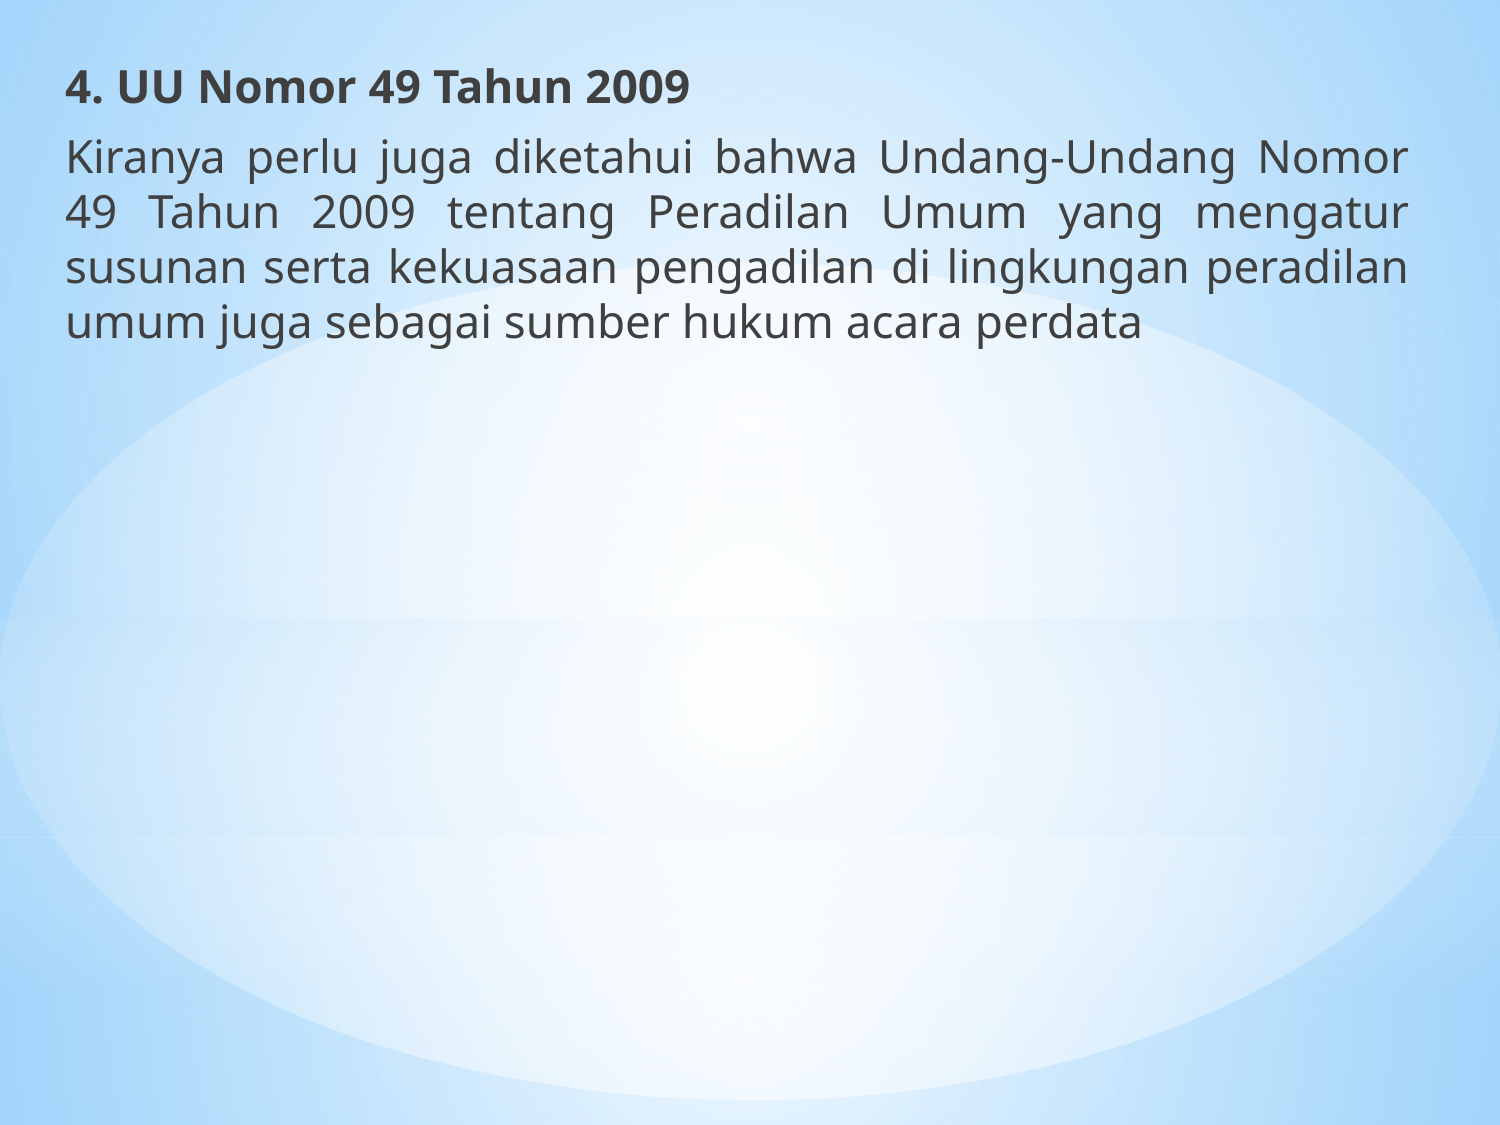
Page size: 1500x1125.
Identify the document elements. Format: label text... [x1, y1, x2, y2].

list 4. UU Nomor 49 Tahun 2009 Kiranya perlu juga diketahui bahwa Undang-Undang Nomor 49 Tahun 2009 tentang Peradilan Umum yang mengatur susunan serta kekuasaan pengadilan di lingkungan peradilan umum juga sebagai sumber hukum acara perdata [50, 50, 1425, 1005]
